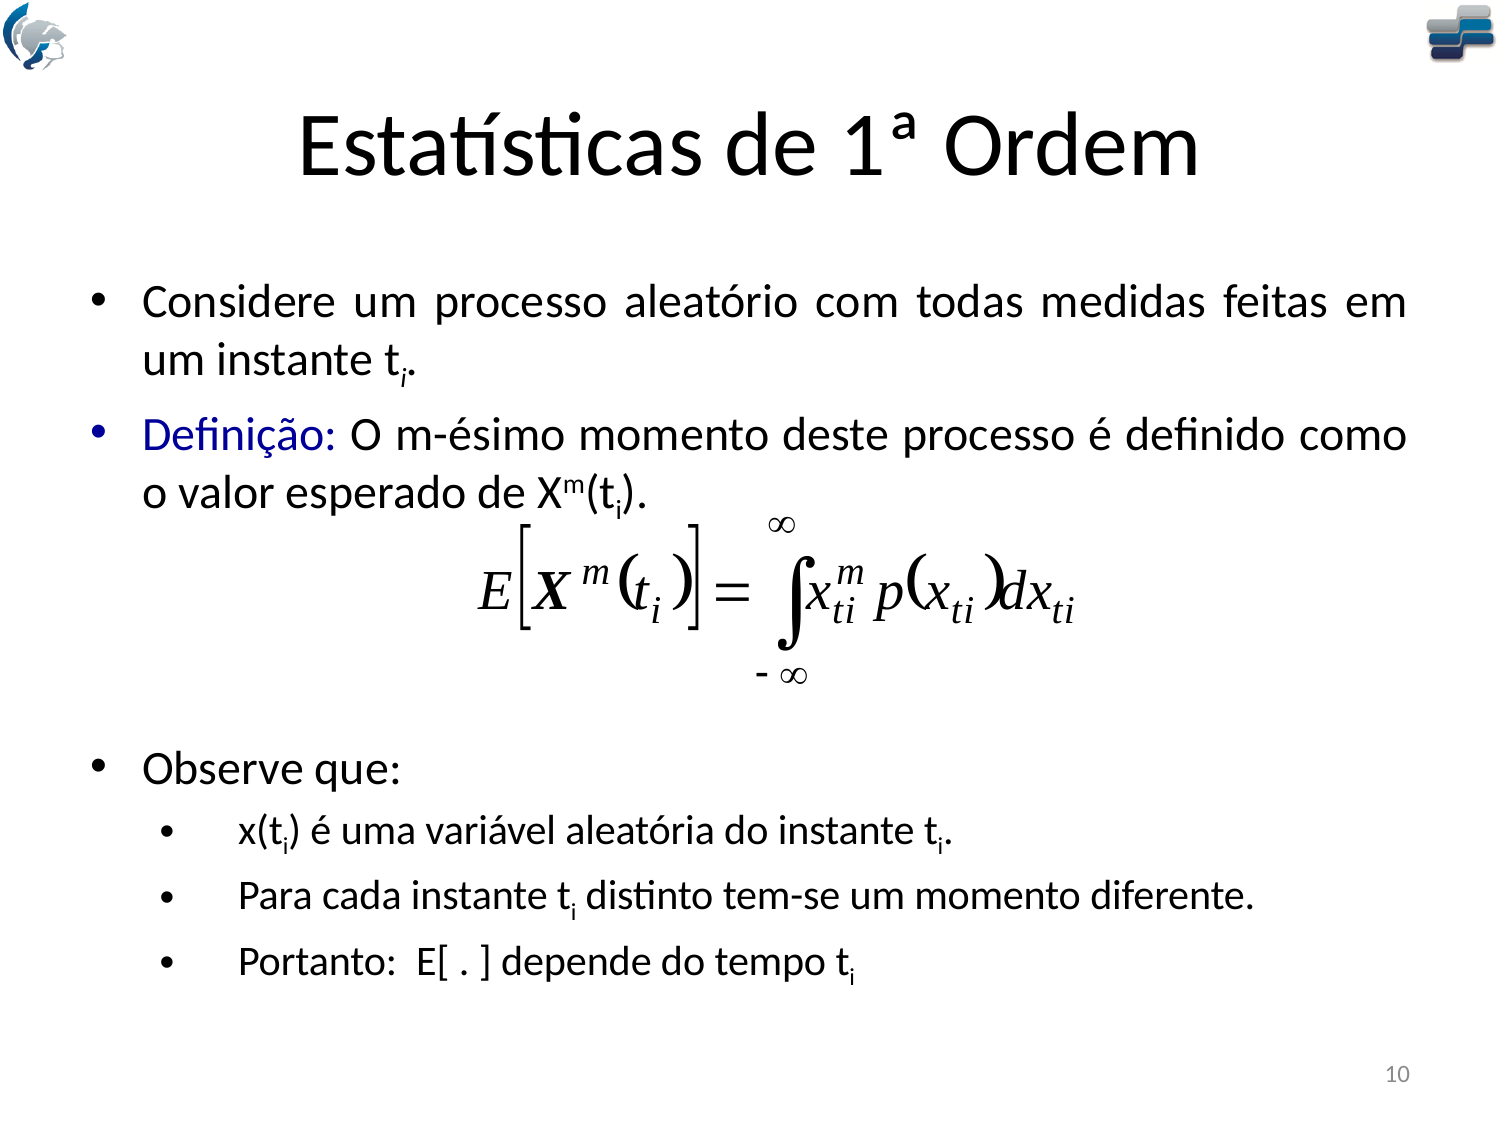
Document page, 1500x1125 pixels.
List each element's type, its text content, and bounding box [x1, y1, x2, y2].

picture [1423, 3, 1500, 67]
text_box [466, 491, 1093, 701]
picture [0, 2, 77, 72]
title Estatísticas de 1ª Ordem [75, 45, 1425, 233]
list Considere um processo aleatório com todas medidas feitas em um instante ti. Definição: O m-ésimo momento deste processo é definido como o valor esperado de Xm(ti). Observe que: x(ti) é uma variável aleatória do instante ti. Para cada instante ti distinto tem-se um momento diferente. Portanto: E[ . ] depende do tempo ti [75, 262, 1425, 1005]
slide_number 10 [1074, 1042, 1425, 1103]
